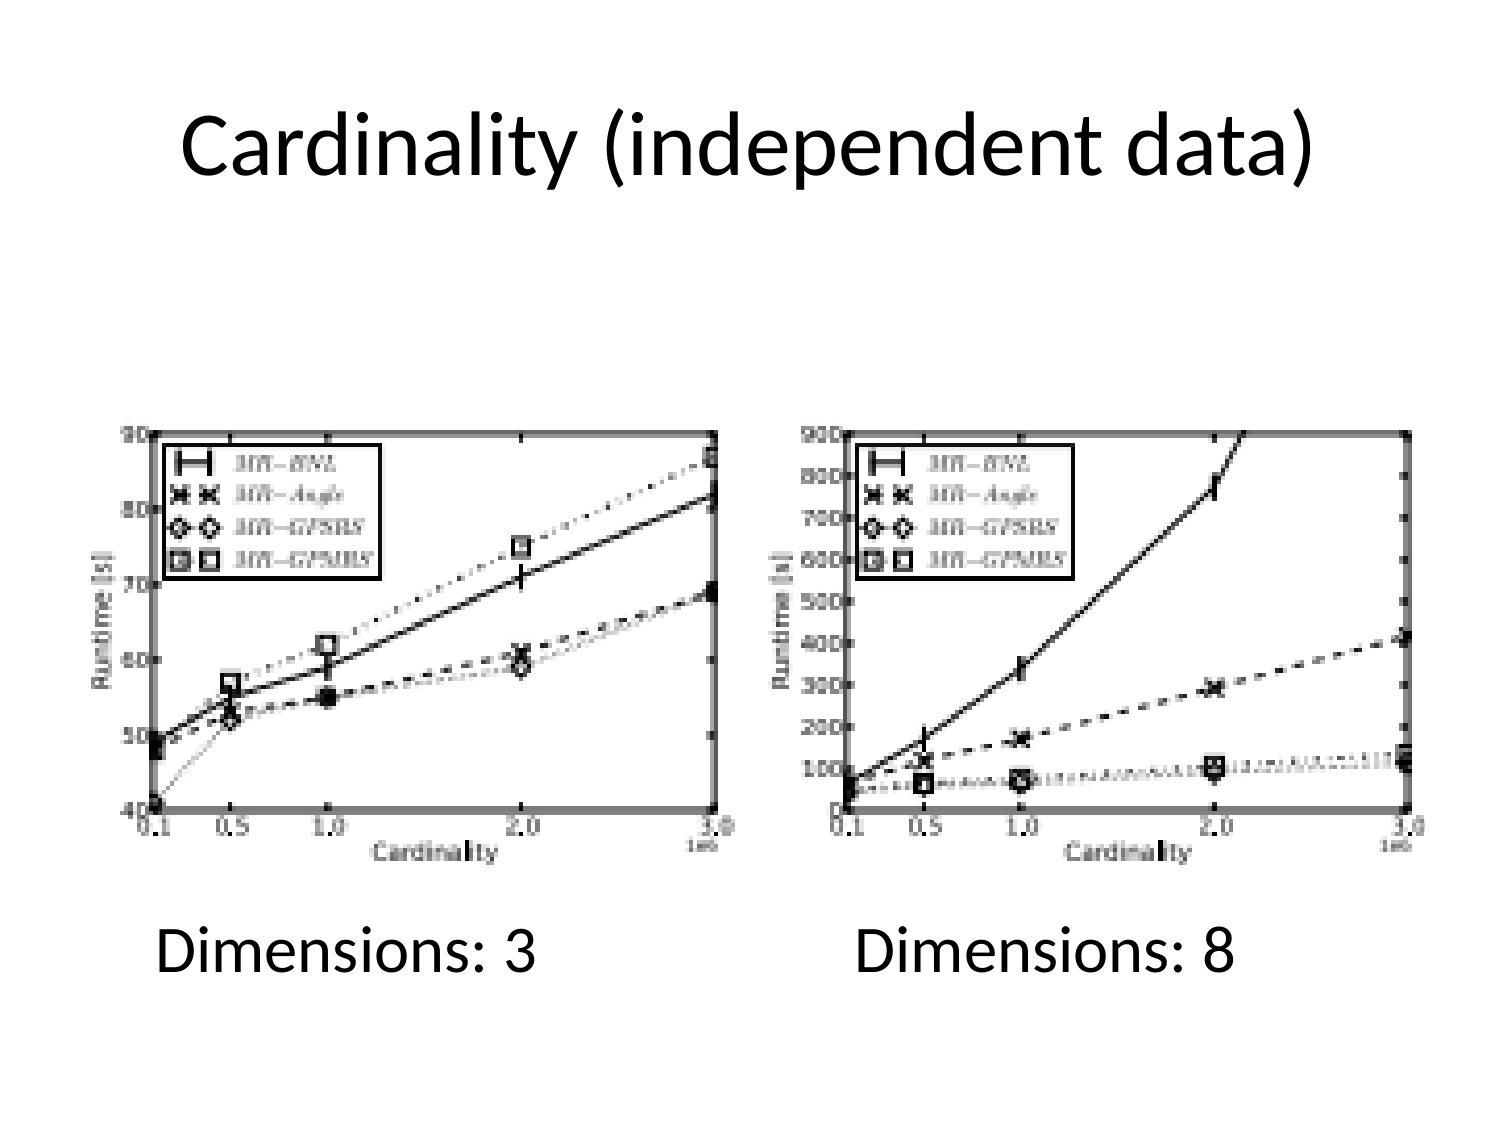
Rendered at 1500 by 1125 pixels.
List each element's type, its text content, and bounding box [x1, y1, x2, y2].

title Cardinality (independent data) [75, 45, 1425, 233]
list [74, 262, 1426, 1006]
